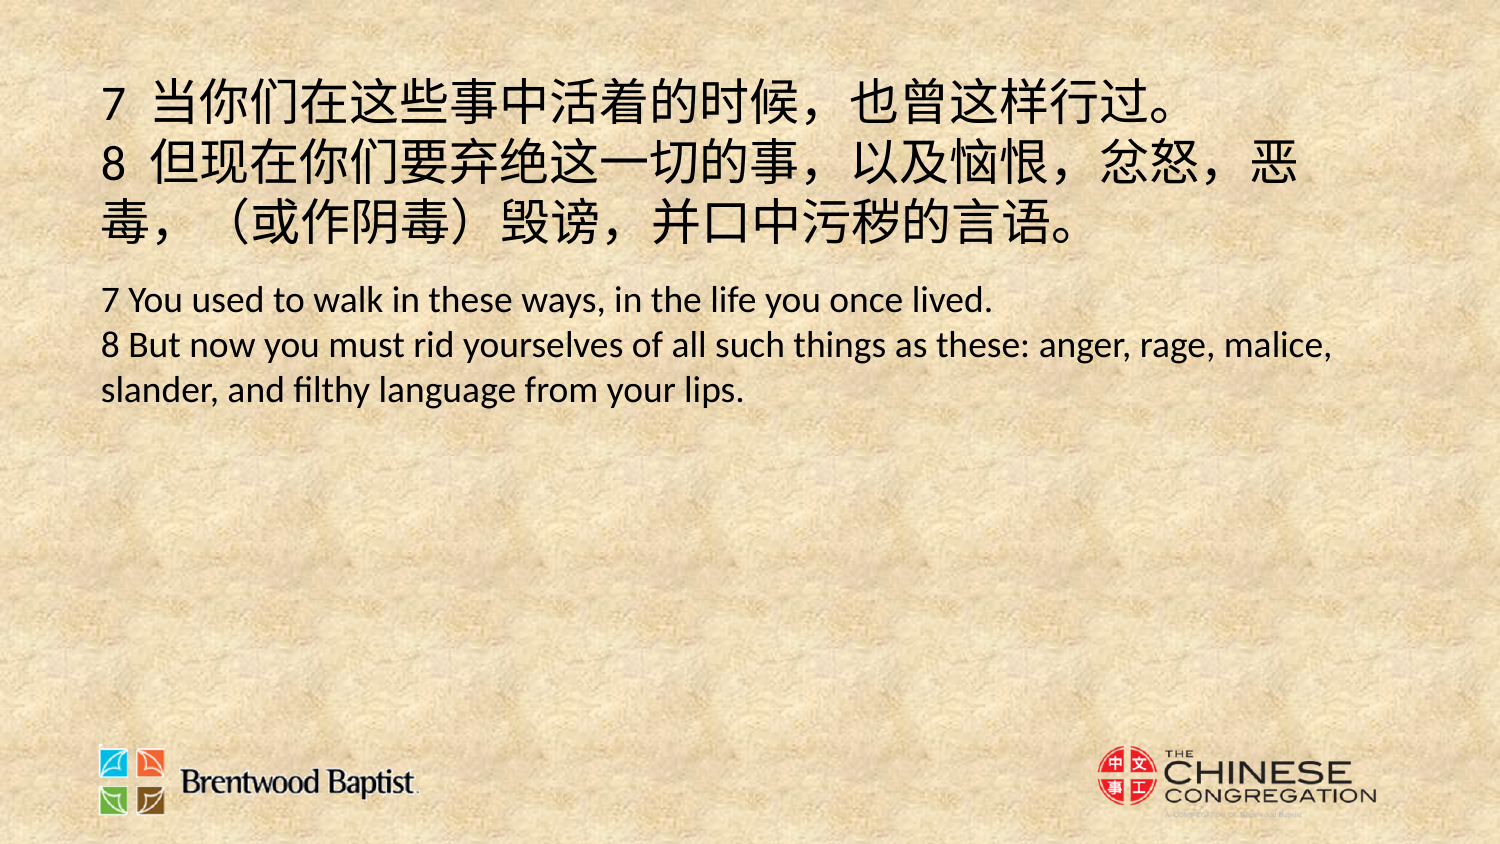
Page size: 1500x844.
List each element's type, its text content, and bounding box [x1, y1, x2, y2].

text_box 7 当你们在这些事中活着的时候，也曾这样行过。 8 但现在你们要弃绝这一切的事，以及恼恨，忿怒，恶毒，（或作阴毒）毁谤，并口中污秽的言语。 7 You used to walk in these ways, in the life you once lived. 8 But now you must rid yourselves of all such things as these: anger, rage, malice, slander, and filthy language from your lips. [85, 62, 1407, 463]
picture [0, 0, 1500, 844]
